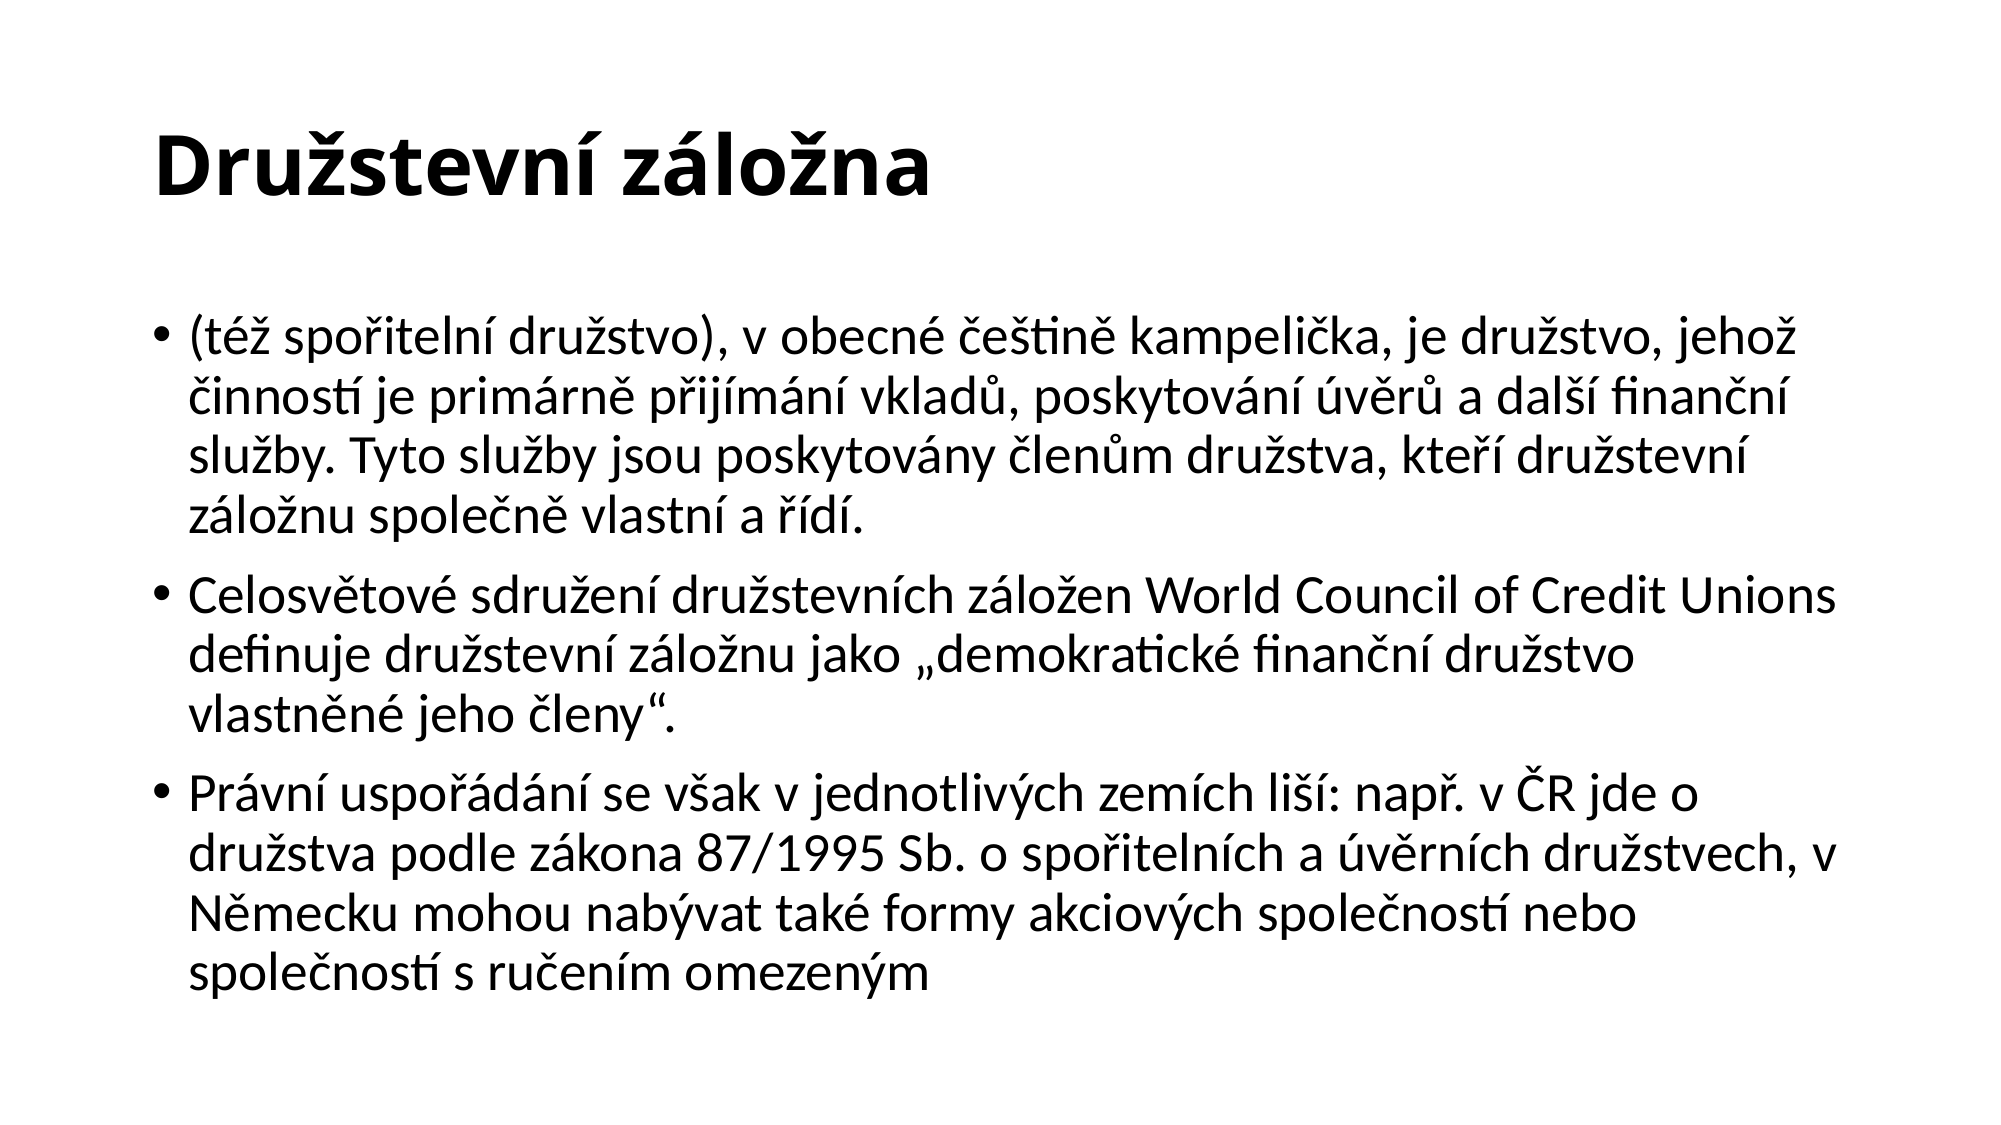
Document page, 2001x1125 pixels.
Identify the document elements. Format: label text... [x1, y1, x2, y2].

list (též spořitelní družstvo), v obecné češtině kampelička, je družstvo, jehož činností je primárně přijímání vkladů, poskytování úvěrů a další finanční služby. Tyto služby jsou poskytovány členům družstva, kteří družstevní záložnu společně vlastní a řídí. Celosvětové sdružení družstevních záložen World Council of Credit Unions definuje družstevní záložnu jako „demokratické finanční družstvo vlastněné jeho členy“. Právní uspořádání se však v jednotlivých zemích liší: např. v ČR jde o družstva podle zákona 87/1995 Sb. o spořitelních a úvěrních družstvech, v Německu mohou nabývat také formy akciových společností nebo společností s ručením omezeným [137, 299, 1863, 1014]
title Družstevní záložna [137, 59, 1863, 278]
